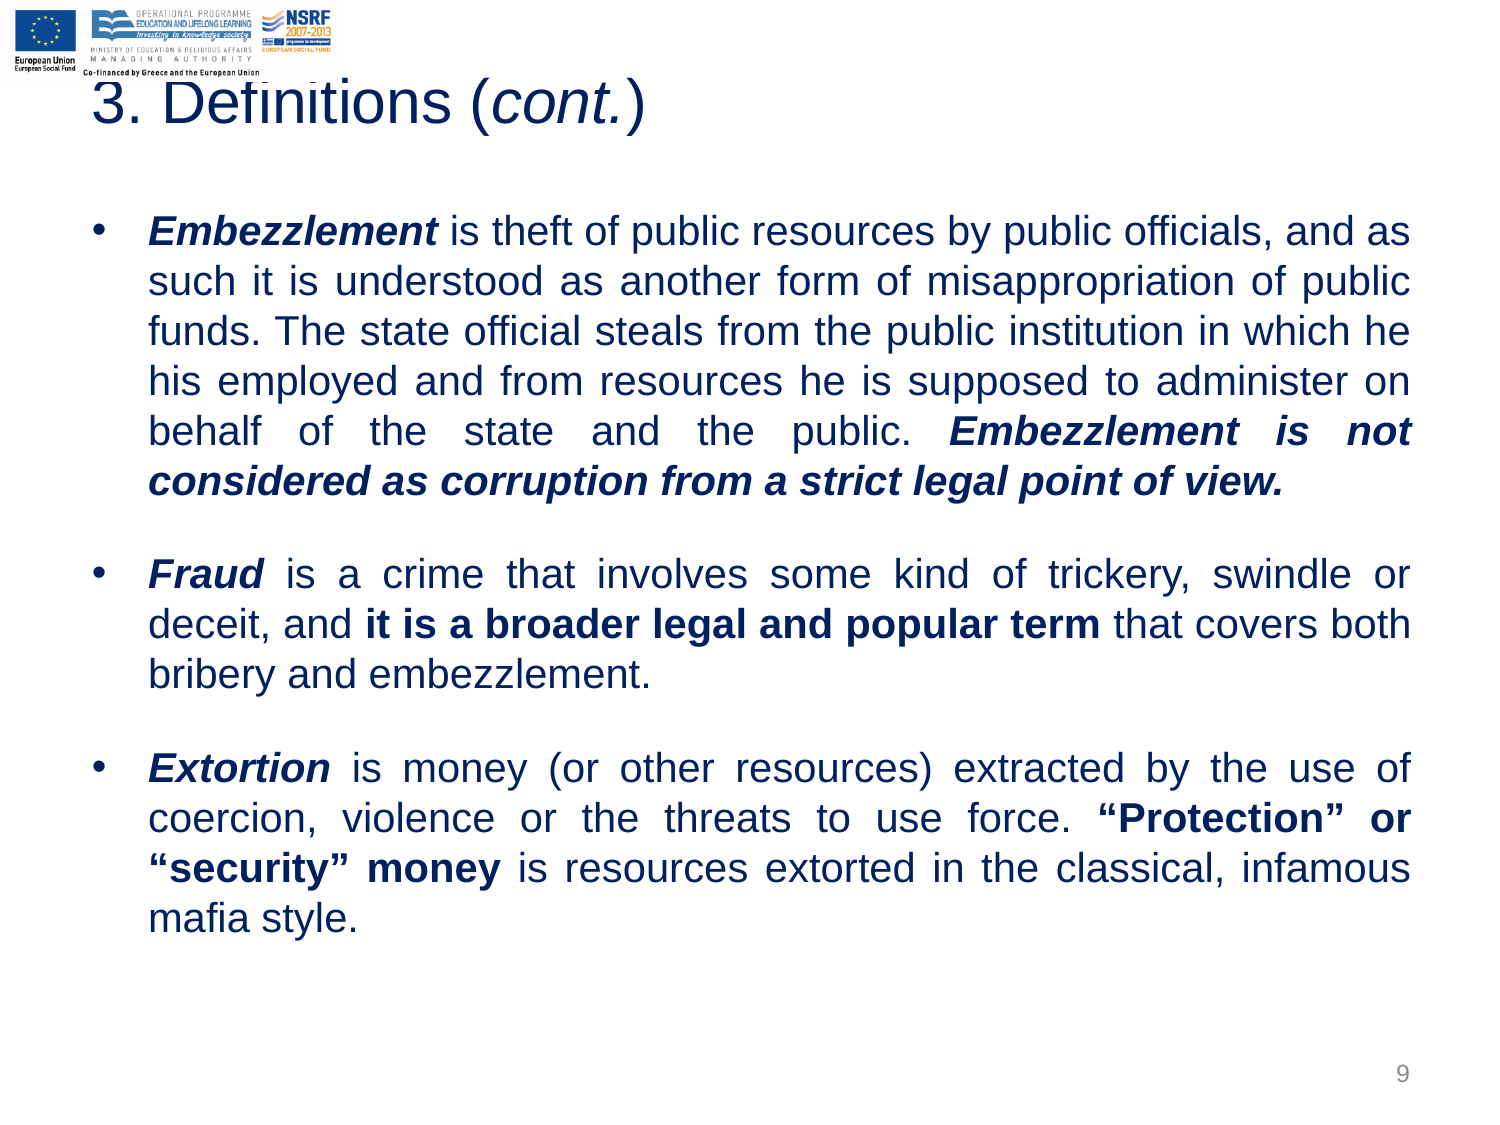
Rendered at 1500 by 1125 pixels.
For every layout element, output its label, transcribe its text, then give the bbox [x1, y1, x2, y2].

picture [0, 0, 342, 82]
text_box 9 [1074, 1042, 1425, 1103]
list Embezzlement is theft of public resources by public officials, and as such it is understood as another form of misappropriation of public funds. The state official steals from the public institution in which he his employed and from resources he is supposed to administer on behalf of the state and the public. Embezzlement is not considered as corruption from a strict legal point of view. Fraud is a crime that involves some kind of trickery, swindle or deceit, and it is a broader legal and popular term that covers both bribery and embezzlement. Extortion is money (or other resources) extracted by the use of coercion, violence or the threats to use force. “Protection” or “security” money is resources extorted in the classical, infamous mafia style. [76, 196, 1428, 1024]
title 3. Definitions (cont.) [76, 42, 1428, 196]
